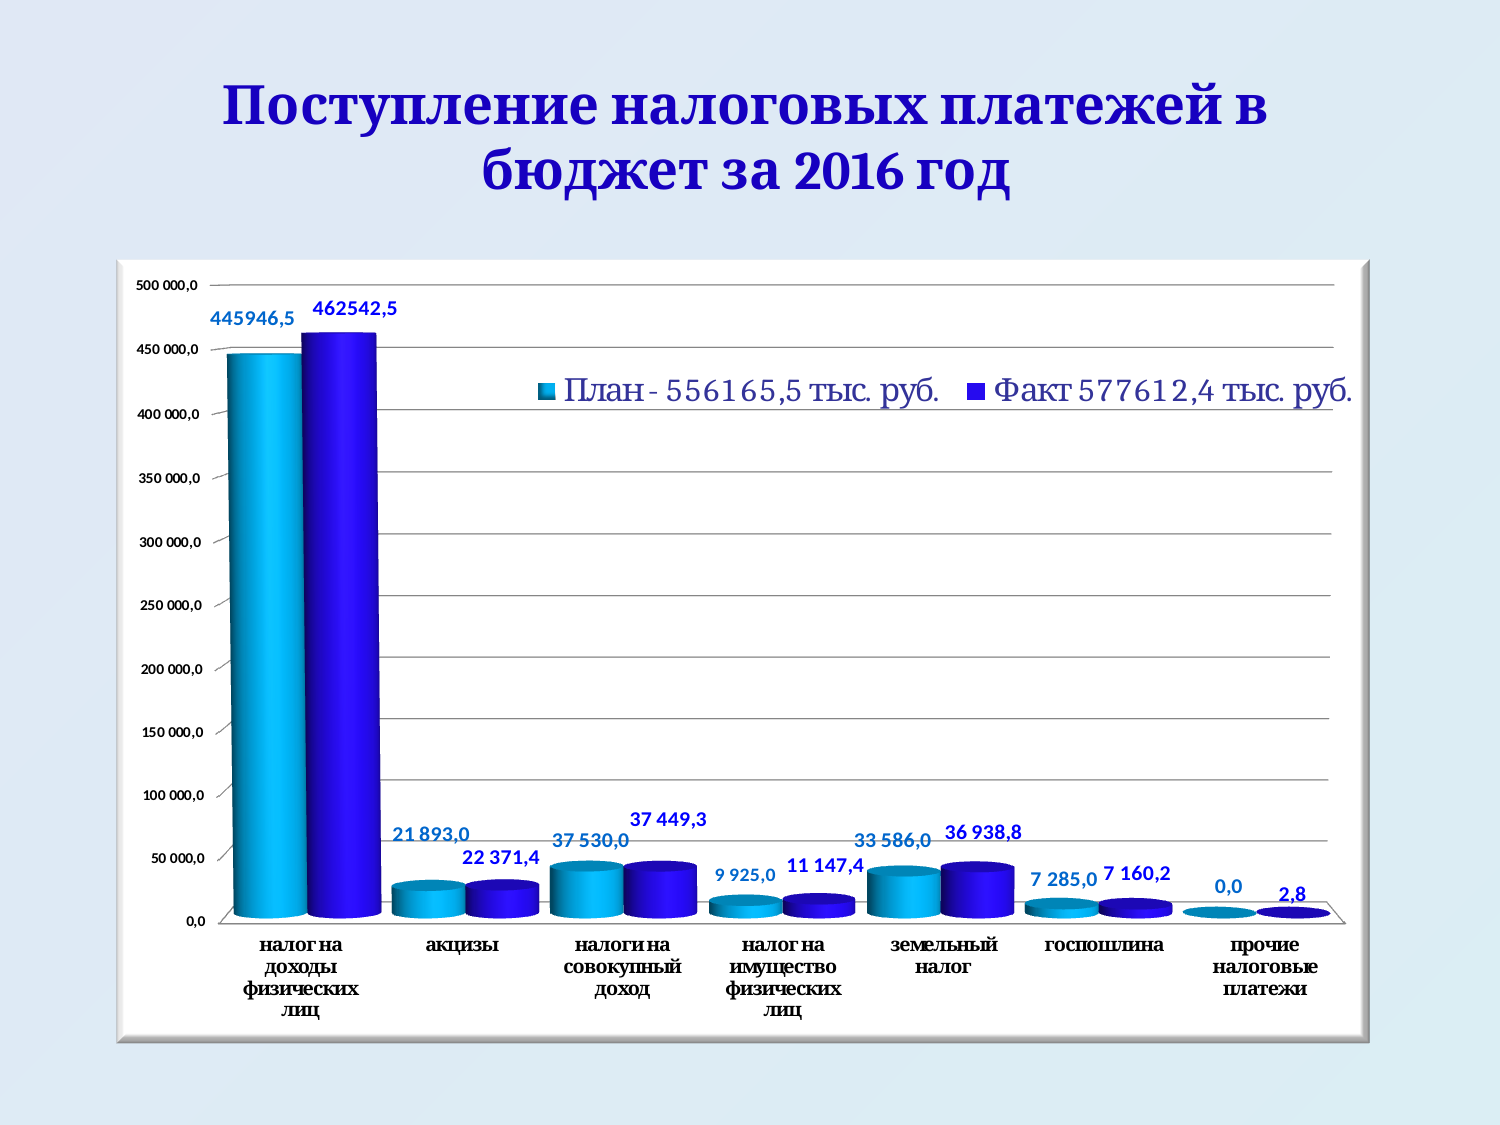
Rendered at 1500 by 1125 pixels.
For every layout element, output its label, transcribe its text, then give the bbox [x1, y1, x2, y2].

title Поступление налоговых платежей в бюджет за 2016 год [128, 70, 1365, 201]
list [111, 255, 1377, 1047]
